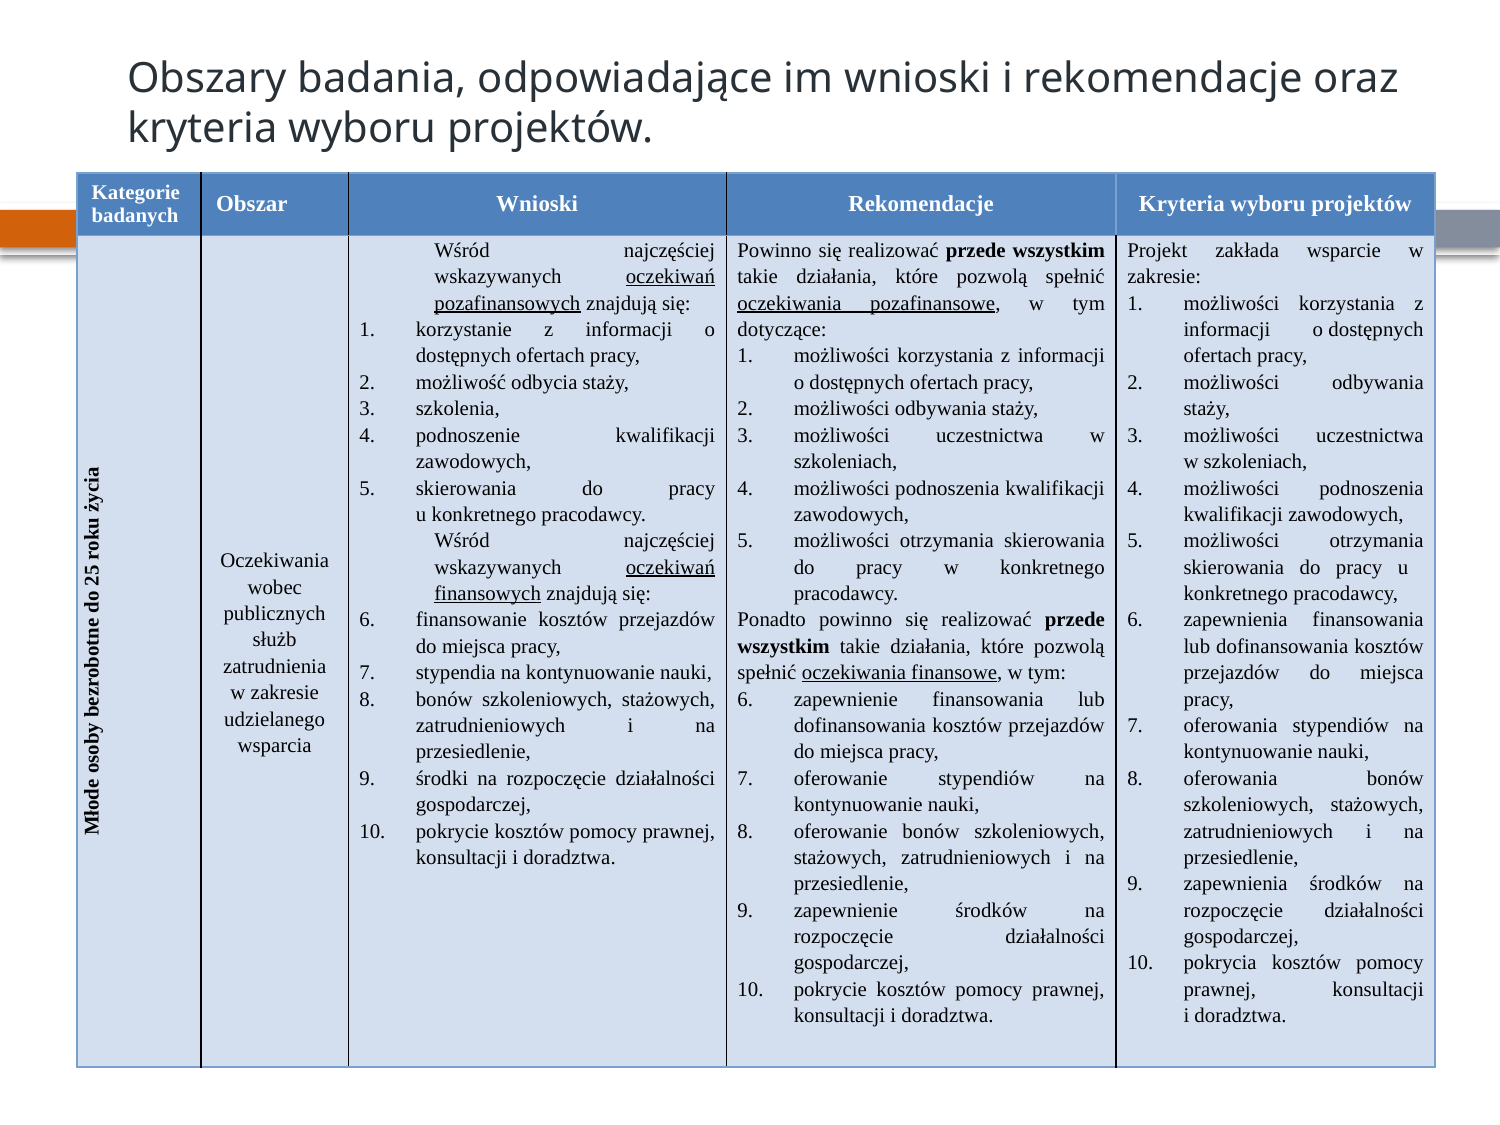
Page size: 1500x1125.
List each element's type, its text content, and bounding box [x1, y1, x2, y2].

table_header Rekomendacje [727, 174, 1115, 235]
table_cell Oczekiwania wobec publicznych służb zatrudnienia w zakresie udzielanego wsparcia [202, 236, 348, 1066]
table_header Obszar [202, 174, 348, 235]
title Obszary badania, odpowiadające im wnioski i rekomendacje oraz kryteria wyboru projektów. [111, 18, 1450, 182]
table_cell Wśród najczęściej wskazywanych oczekiwań pozafinansowych znajdują się: korzystanie z informacji o dostępnych ofertach pracy, możliwość odbycia staży, szkolenia, podnoszenie kwalifikacji zawodowych, skierowania do pracy u konkretnego pracodawcy. Wśród najczęściej wskazywanych oczekiwań finansowych znajdują się: finansowanie kosztów przejazdów do miejsca pracy, stypendia na kontynuowanie nauki, bonów szkoleniowych, stażowych, zatrudnieniowych i na przesiedlenie, środki na rozpoczęcie działalności gospodarczej, pokrycie kosztów pomocy prawnej, konsultacji i doradztwa. [349, 236, 726, 1066]
table_header Kryteria wyboru projektów [1117, 174, 1434, 235]
table_header Kategorie badanych [78, 174, 200, 235]
table_cell Powinno się realizować przede wszystkim takie działania, które pozwolą spełnić oczekiwania pozafinansowe, w tym dotyczące: możliwości korzystania z informacji o dostępnych ofertach pracy, możliwości odbywania staży, możliwości uczestnictwa w szkoleniach, możliwości podnoszenia kwalifikacji zawodowych, możliwości otrzymania skierowania do pracy w konkretnego pracodawcy. Ponadto powinno się realizować przede wszystkim takie działania, które pozwolą spełnić oczekiwania finansowe, w tym: zapewnienie finansowania lub dofinansowania kosztów przejazdów do miejsca pracy, oferowanie stypendiów na kontynuowanie nauki, oferowanie bonów szkoleniowych, stażowych, zatrudnieniowych i na przesiedlenie, zapewnienie środków na rozpoczęcie działalności gospodarczej, pokrycie kosztów pomocy prawnej, konsultacji i doradztwa. [727, 236, 1115, 1066]
table_cell Młode osoby bezrobotne do 25 roku życia [78, 236, 200, 1066]
table_header Wnioski [349, 174, 726, 235]
table_cell Projekt zakłada wsparcie w zakresie: możliwości korzystania z informacji o dostępnych ofertach pracy, możliwości odbywania staży, możliwości uczestnictwa w szkoleniach, możliwości podnoszenia kwalifikacji zawodowych, możliwości otrzymania skierowania do pracy u konkretnego pracodawcy, zapewnienia finansowania lub dofinansowania kosztów przejazdów do miejsca pracy, oferowania stypendiów na kontynuowanie nauki, oferowania bonów szkoleniowych, stażowych, zatrudnieniowych i na przesiedlenie, zapewnienia środków na rozpoczęcie działalności gospodarczej, pokrycia kosztów pomocy prawnej, konsultacji i doradztwa. [1117, 236, 1434, 1066]
